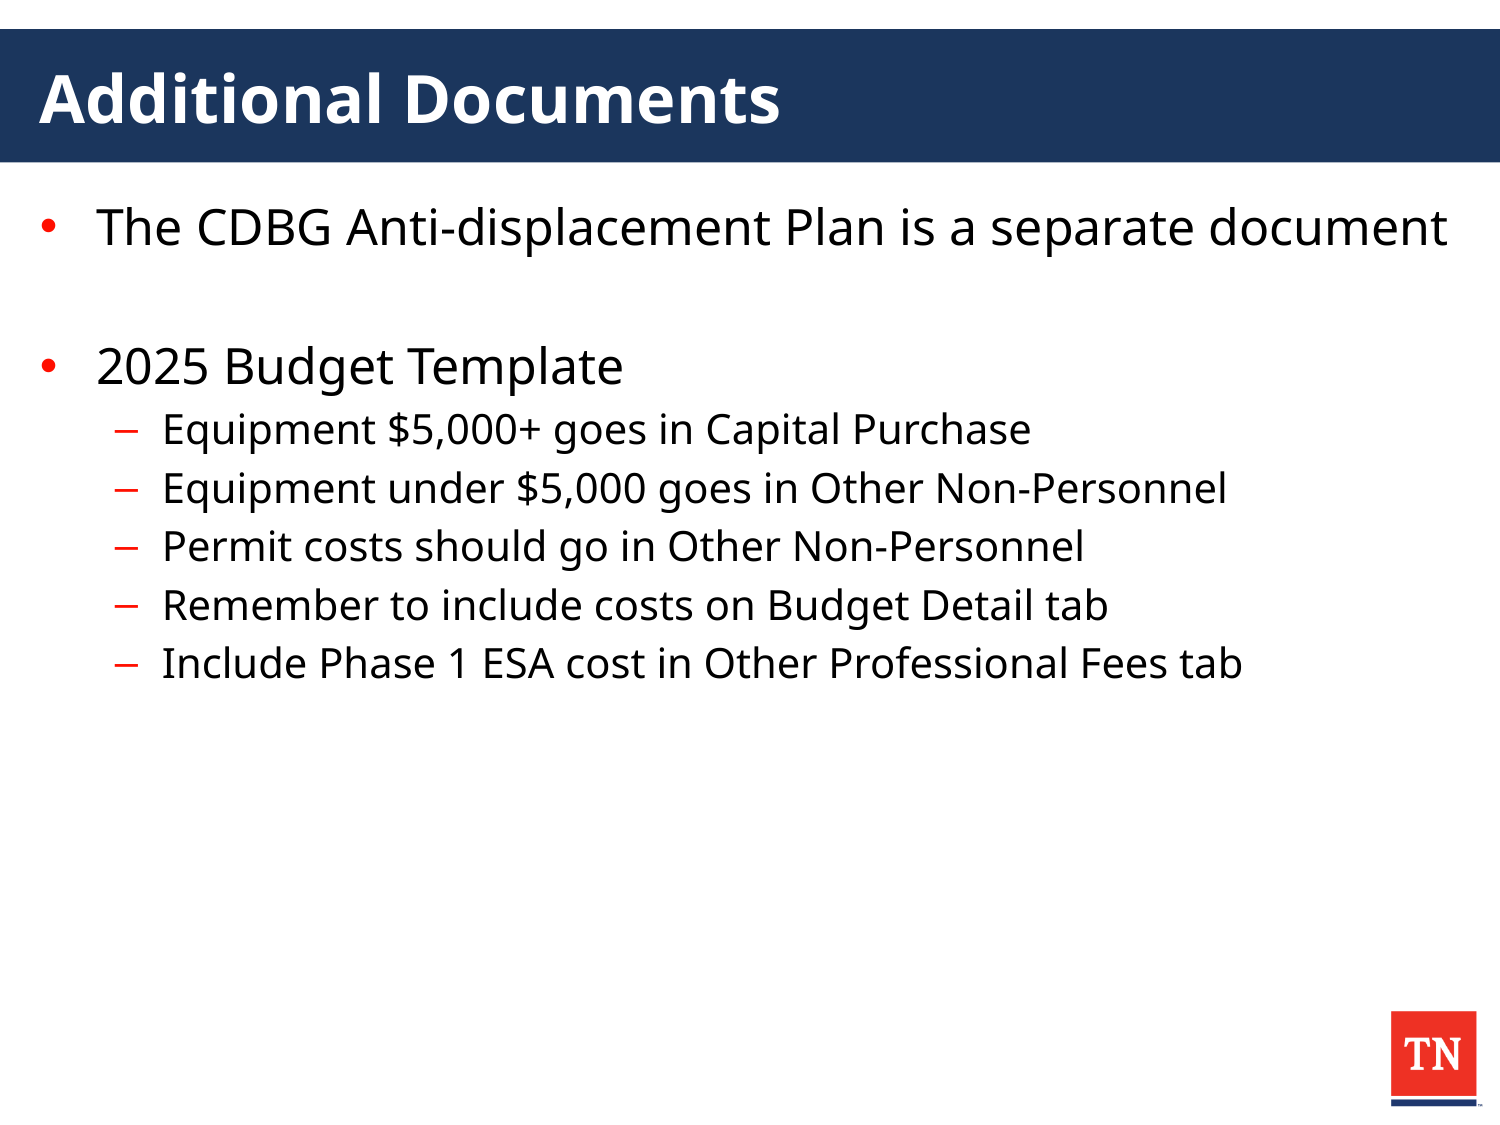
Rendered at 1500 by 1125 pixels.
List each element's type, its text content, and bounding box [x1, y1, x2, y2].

list The CDBG Anti-displacement Plan is a separate document 2025 Budget Template Equipment $5,000+ goes in Capital Purchase Equipment under $5,000 goes in Other Non-Personnel Permit costs should go in Other Non-Personnel Remember to include costs on Budget Detail tab Include Phase 1 ESA cost in Other Professional Fees tab [24, 187, 1475, 1100]
picture [1362, 987, 1500, 1125]
title Additional Documents [24, 29, 1475, 165]
